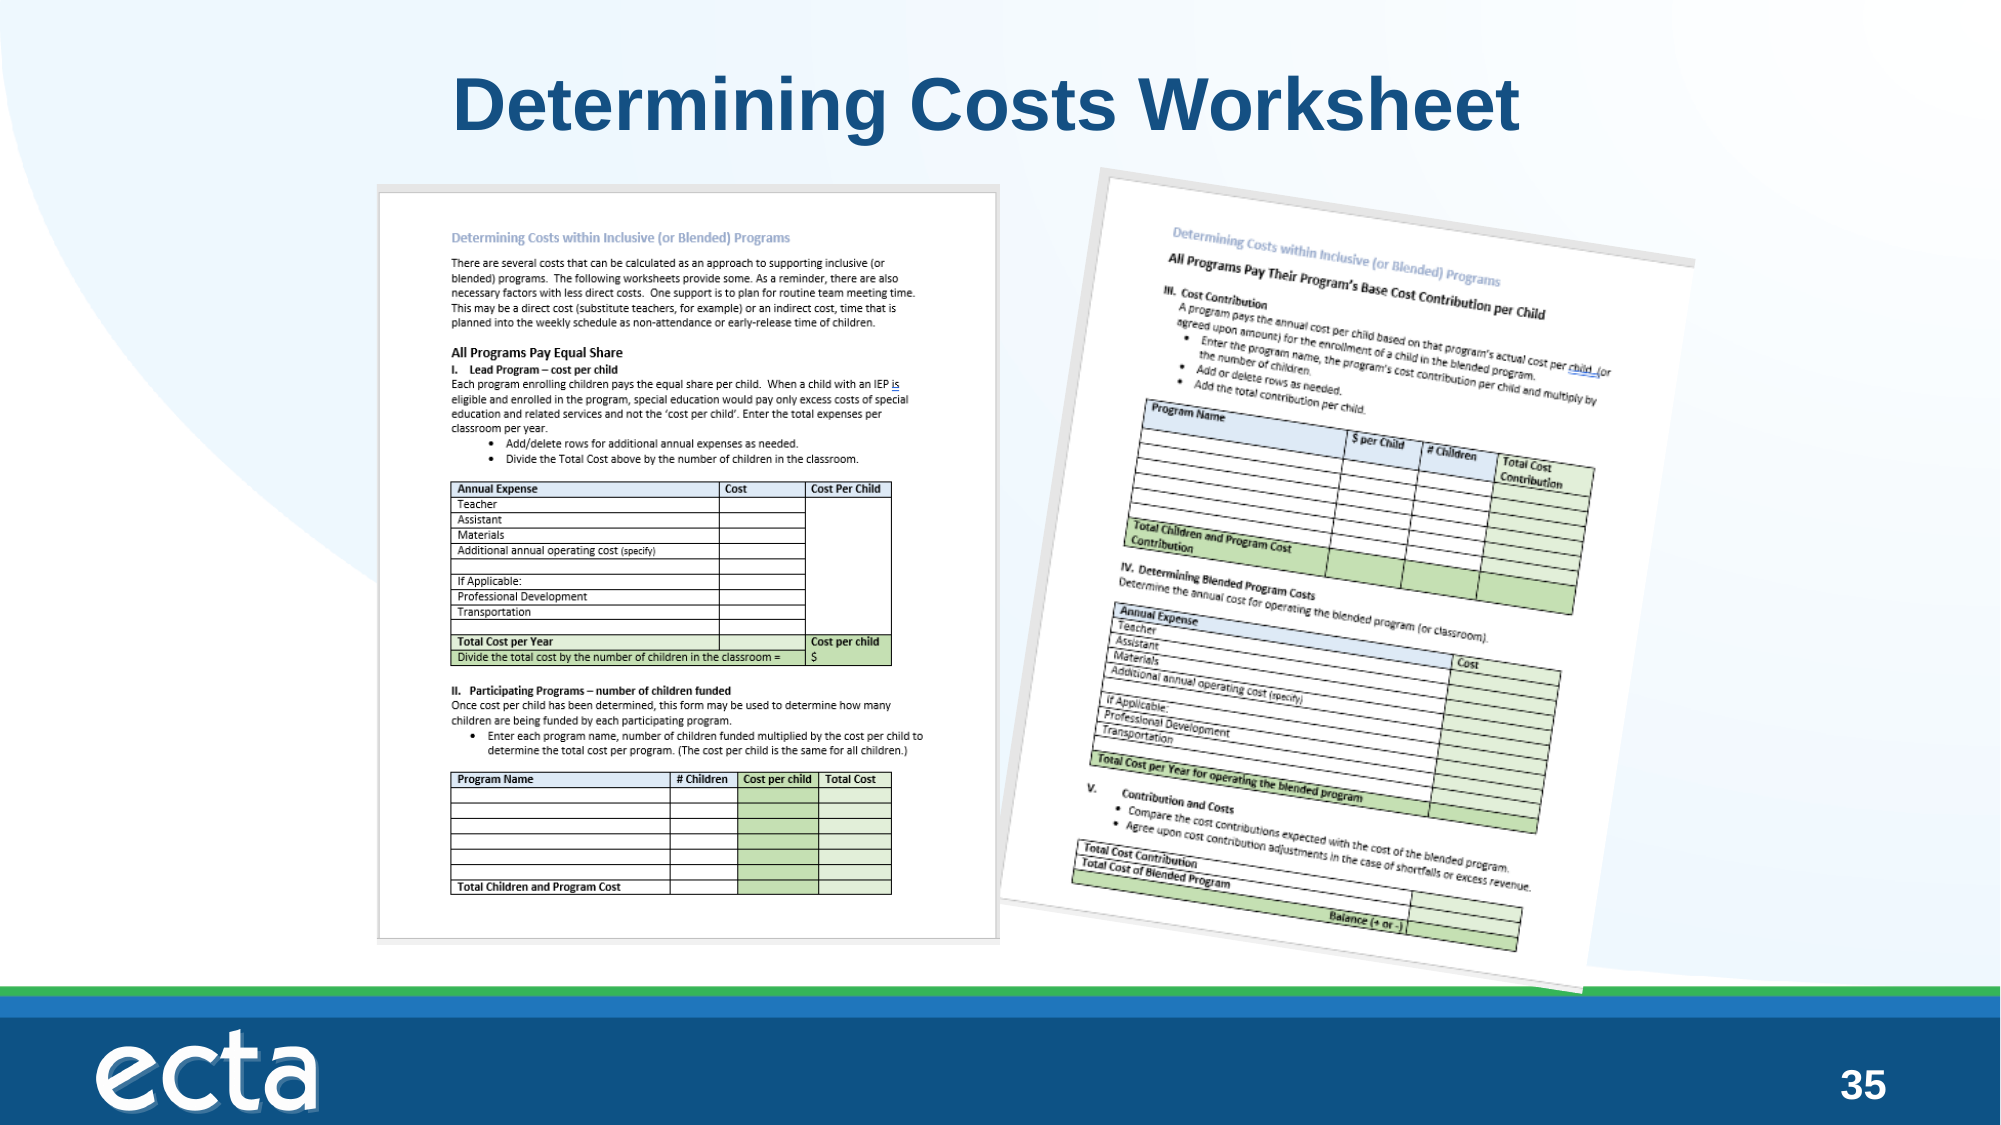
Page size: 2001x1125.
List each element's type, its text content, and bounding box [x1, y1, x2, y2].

title Determining Costs Worksheet [62, 58, 1912, 276]
slide_number 35 [1699, 1041, 1902, 1125]
picture [0, 0, 2001, 1125]
